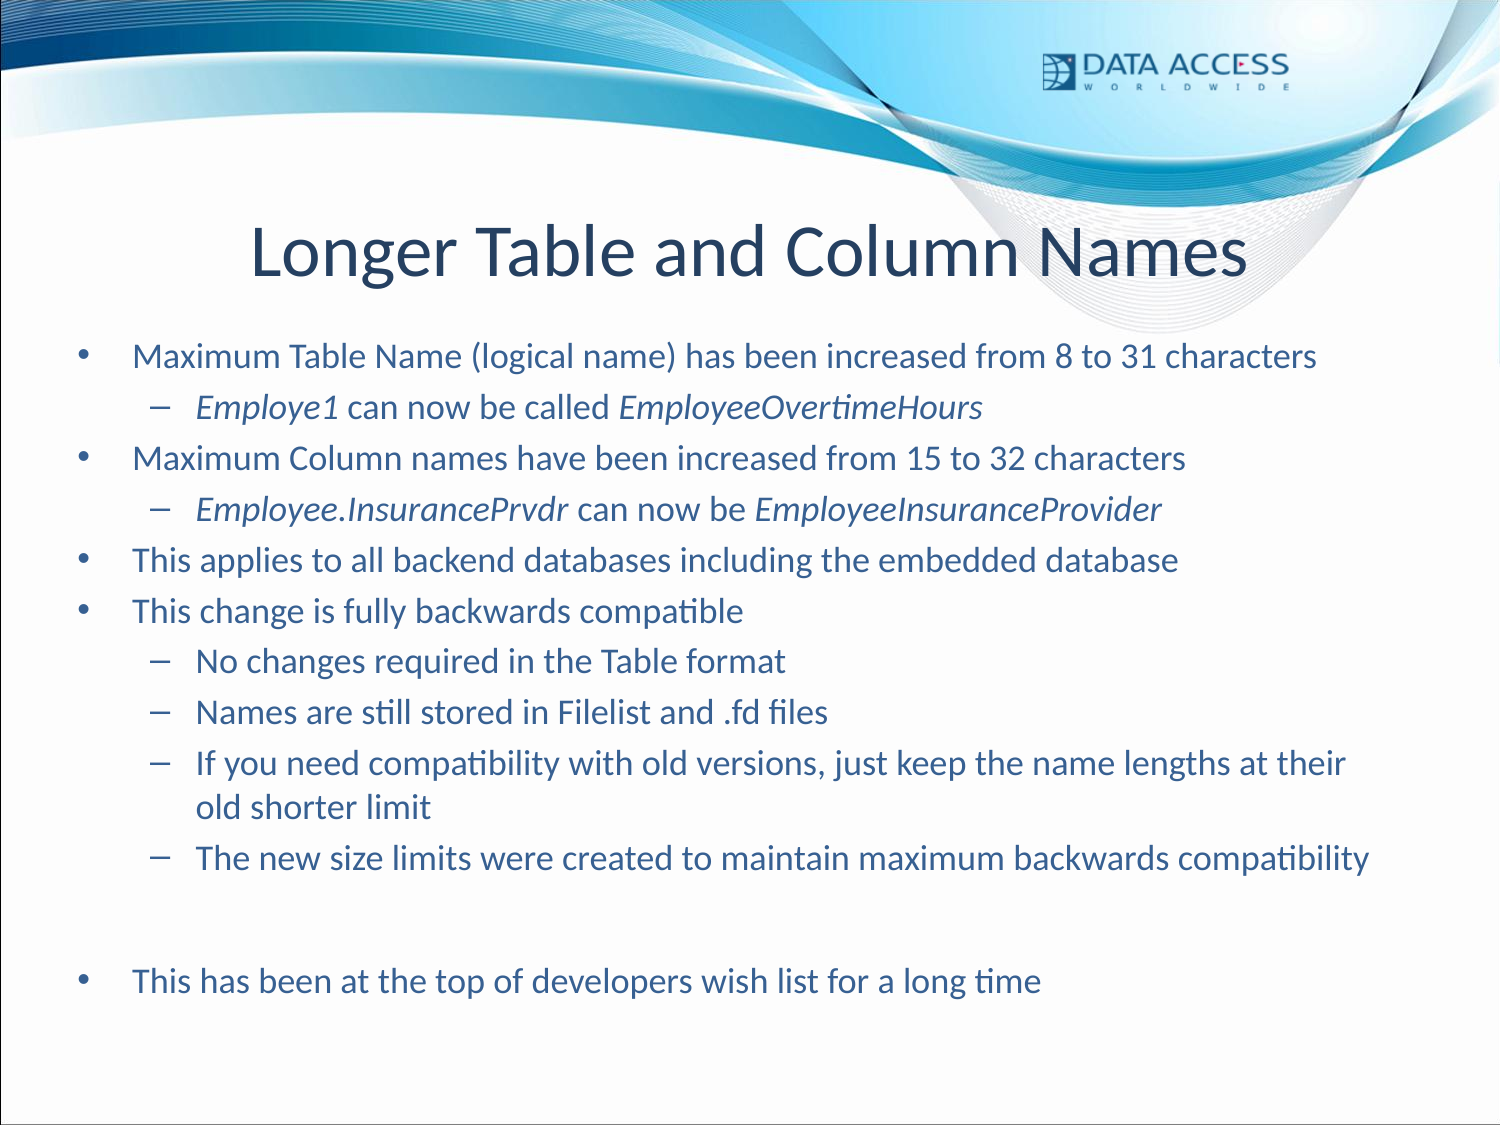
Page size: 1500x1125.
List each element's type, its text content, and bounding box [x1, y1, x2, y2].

picture [0, 0, 1500, 1125]
list Maximum Table Name (logical name) has been increased from 8 to 31 characters Employe1 can now be called EmployeeOvertimeHours Maximum Column names have been increased from 15 to 32 characters Employee.InsurancePrvdr can now be EmployeeInsuranceProvider This applies to all backend databases including the embedded database This change is fully backwards compatible No changes required in the Table format Names are still stored in Filelist and .fd files If you need compatibility with old versions, just keep the name lengths at their old shorter limit The new size limits were created to maintain maximum backwards compatibility This has been at the top of developers wish list for a long time [62, 324, 1413, 1038]
title Longer Table and Column Names [74, 152, 1426, 341]
picture [273, 7, 327, 12]
